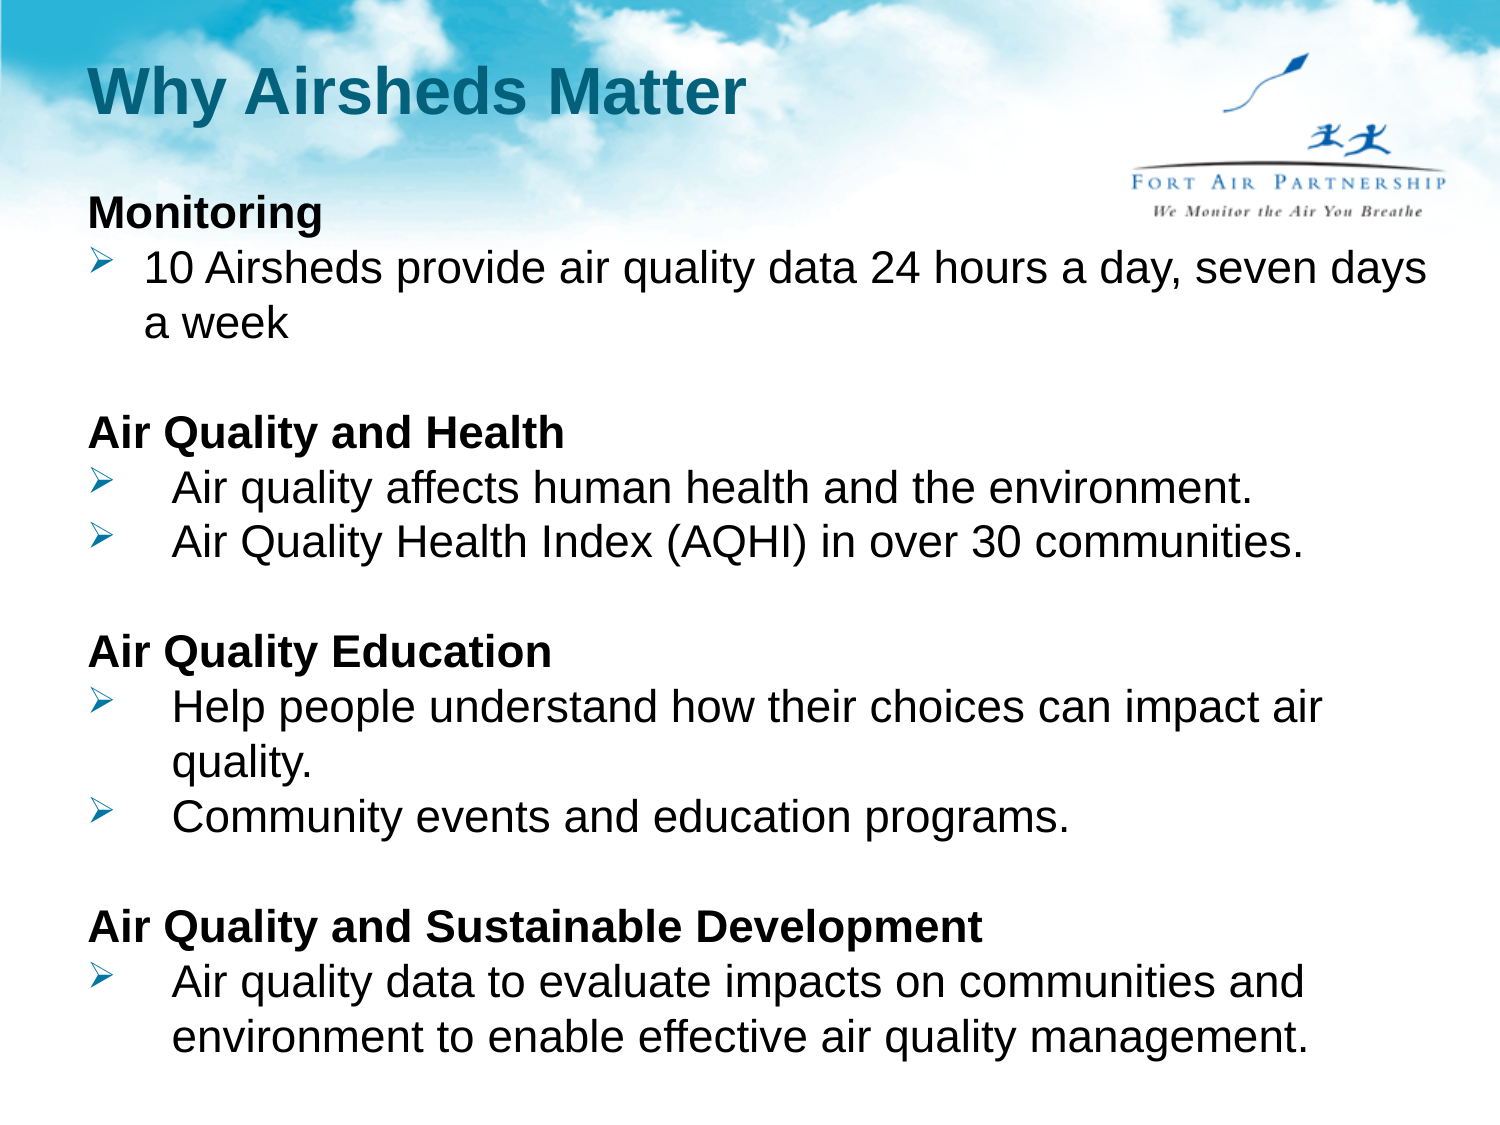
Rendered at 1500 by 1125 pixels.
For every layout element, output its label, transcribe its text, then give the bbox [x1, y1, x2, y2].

title Why Airsheds Matter [72, 40, 1423, 174]
picture [0, 0, 1500, 1125]
text_box Monitoring 10 Airsheds provide air quality data 24 hours a day, seven days a week Air Quality and Health Air quality affects human health and the environment. Air Quality Health Index (AQHI) in over 30 communities. Air Quality Education Help people understand how their choices can impact air quality. Community events and education programs. Air Quality and Sustainable Development Air quality data to evaluate impacts on communities and environment to enable effective air quality management. [72, 174, 1451, 1070]
